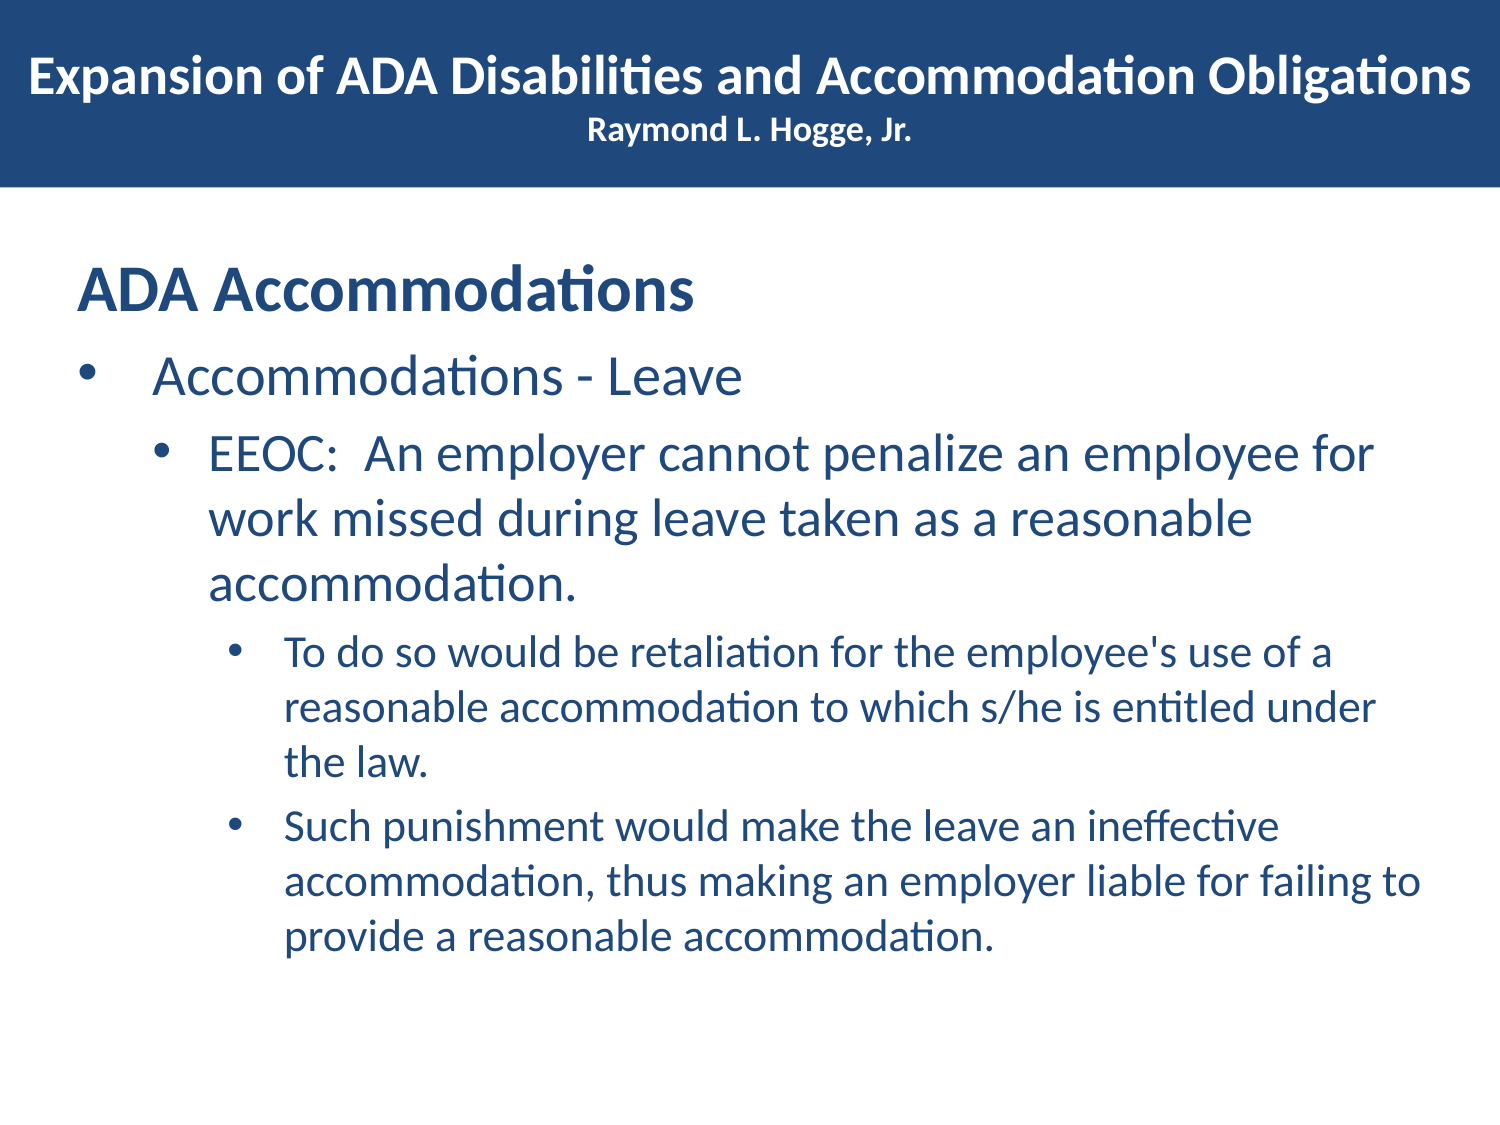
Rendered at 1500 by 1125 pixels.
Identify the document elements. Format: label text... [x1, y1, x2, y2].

subtitle ADA Accommodations Accommodations - Leave EEOC: An employer cannot penalize an employee for work missed during leave taken as a reasonable accommodation. To do so would be retaliation for the employee's use of a reasonable accommodation to which s/he is entitled under the law. Such punishment would make the leave an ineffective accommodation, thus making an employer liable for failing to provide a reasonable accommodation. [62, 237, 1438, 1075]
title Expansion of ADA Disabilities and Accommodation Obligations Raymond L. Hogge, Jr. [0, 0, 1500, 188]
